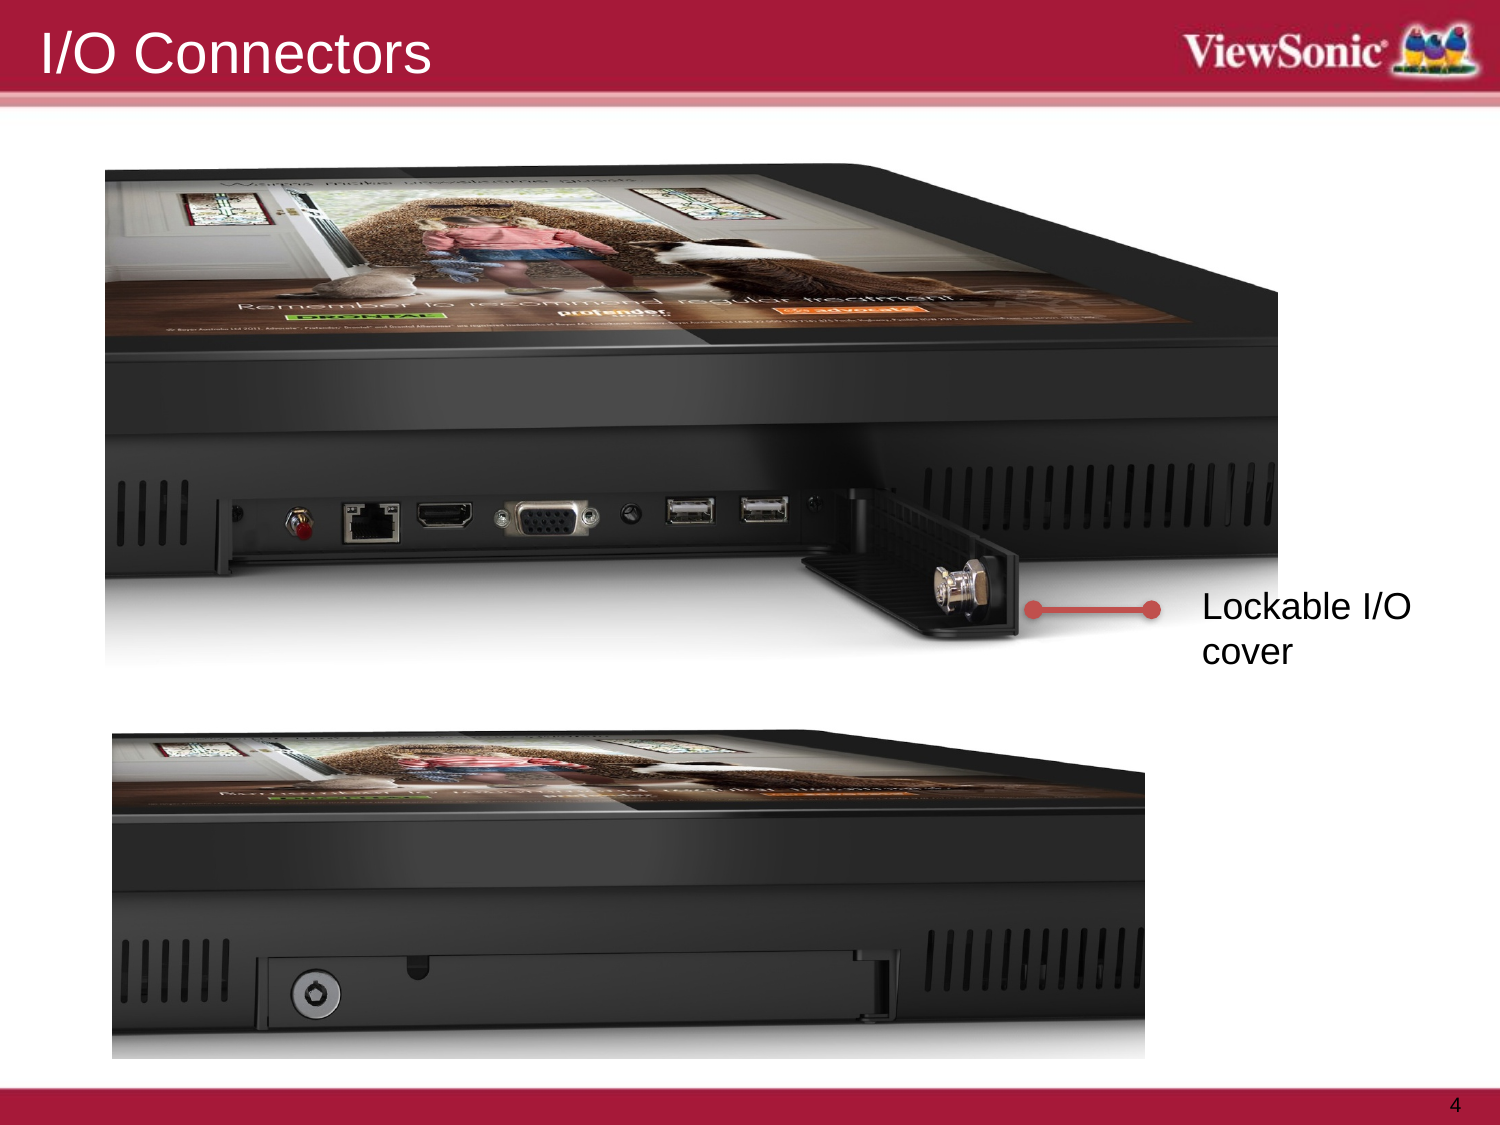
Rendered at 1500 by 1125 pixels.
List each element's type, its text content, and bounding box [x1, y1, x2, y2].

text_box Lockable I/O cover [1187, 574, 1435, 679]
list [111, 692, 1146, 1059]
title I/O Connectors [24, 12, 1151, 88]
picture [0, 0, 1500, 1125]
